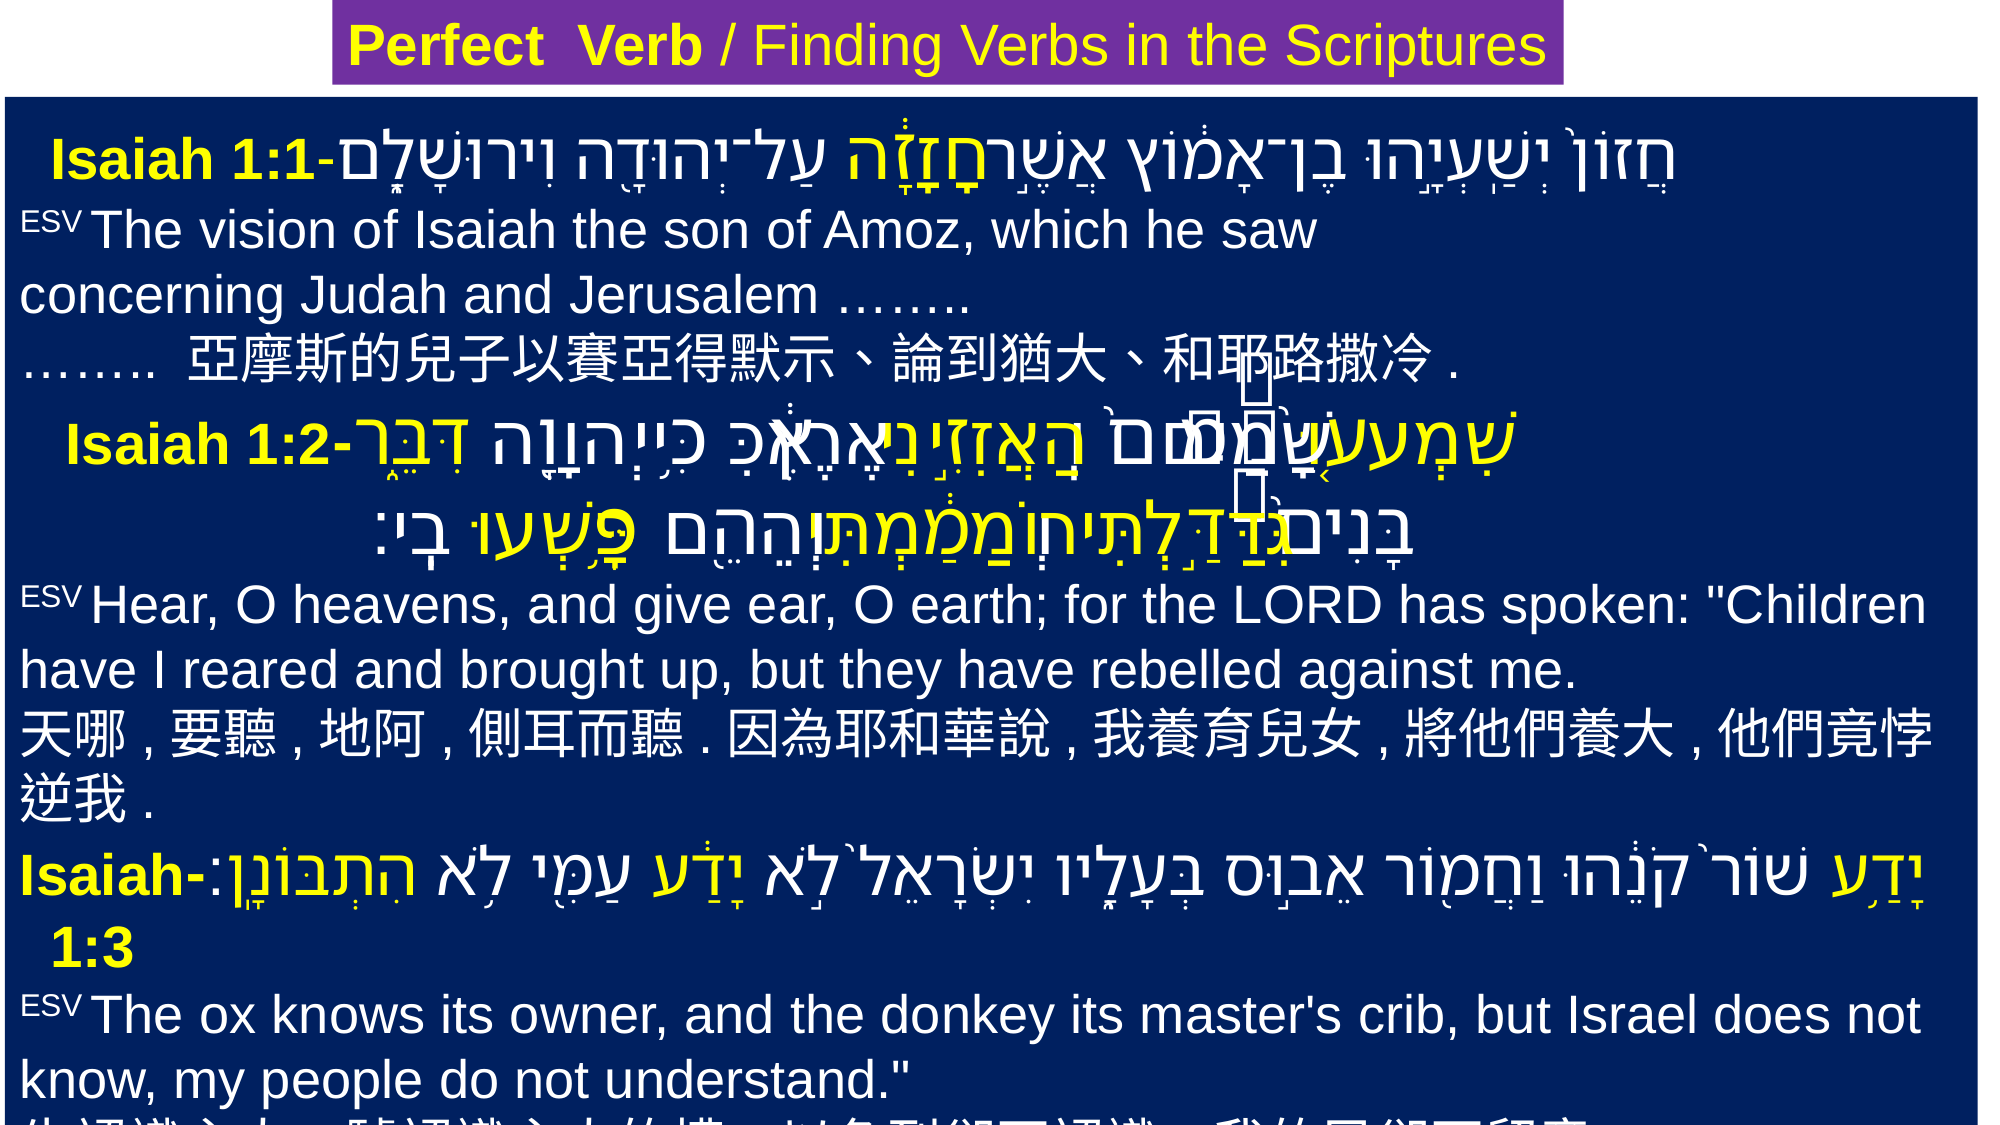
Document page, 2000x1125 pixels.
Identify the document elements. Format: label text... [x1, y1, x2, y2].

text_box ‎חֲזוֹן֙ יְשַֽׁעְיָ֣הוּ בֶן־אָמ֔וֹץ אֲשֶׁ֣ר חָזָ֔ה עַל־יְהוּדָ֖ה וִירוּשָׁלִָ֑ם-Isaiah 1:1 ESV The vision of Isaiah the son of Amoz, which he saw concerning Judah and Jerusalem …….. …….. 亞摩斯的兒子以賽亞得默示、論到猶大、和耶路撒冷. ‎שִׁמְע֤וּ שָׁמַ֙יִם֙ וְהַאֲזִ֣ינִי אֶ֔רֶץ כִּ֥י יְהוָ֖ה דִּבֵּ֑ר-Isaiah 1:2 בָּנִים֙ גִּדַּ֣לְתִּי וְרוֹמַ֔מְתִּי וְהֵ֖ם פָּ֥שְׁעוּ בִֽי׃ ESV Hear, O heavens, and give ear, O earth; for the LORD has spoken: "Children have I reared and brought up, but they have rebelled against me. 天哪,要聽,地阿,側耳而聽.因為耶和華說,我養育兒女,將他們養大,他們竟悖逆我. ‎יָדַ֥ע שׁוֹר֙ קֹנֵ֔הוּ וַחֲמ֖וֹר אֵב֣וּס בְּעָלָ֑יו יִשְׂרָאֵל֙ לֹ֣א יָדַ֔ע עַמִּ֖י לֹ֥א הִתְבּוֹנָֽן׃-Isaiah 1:3 ESV The ox knows its owner, and the donkey its master's crib, but Israel does not know, my people do not understand." 牛認識主人、驢認識主人的槽．以色列卻不認識、我的民卻不留意。 [4, 96, 1978, 1125]
text_box Perfect Verb / Finding Verbs in the Scriptures [332, 0, 1564, 85]
